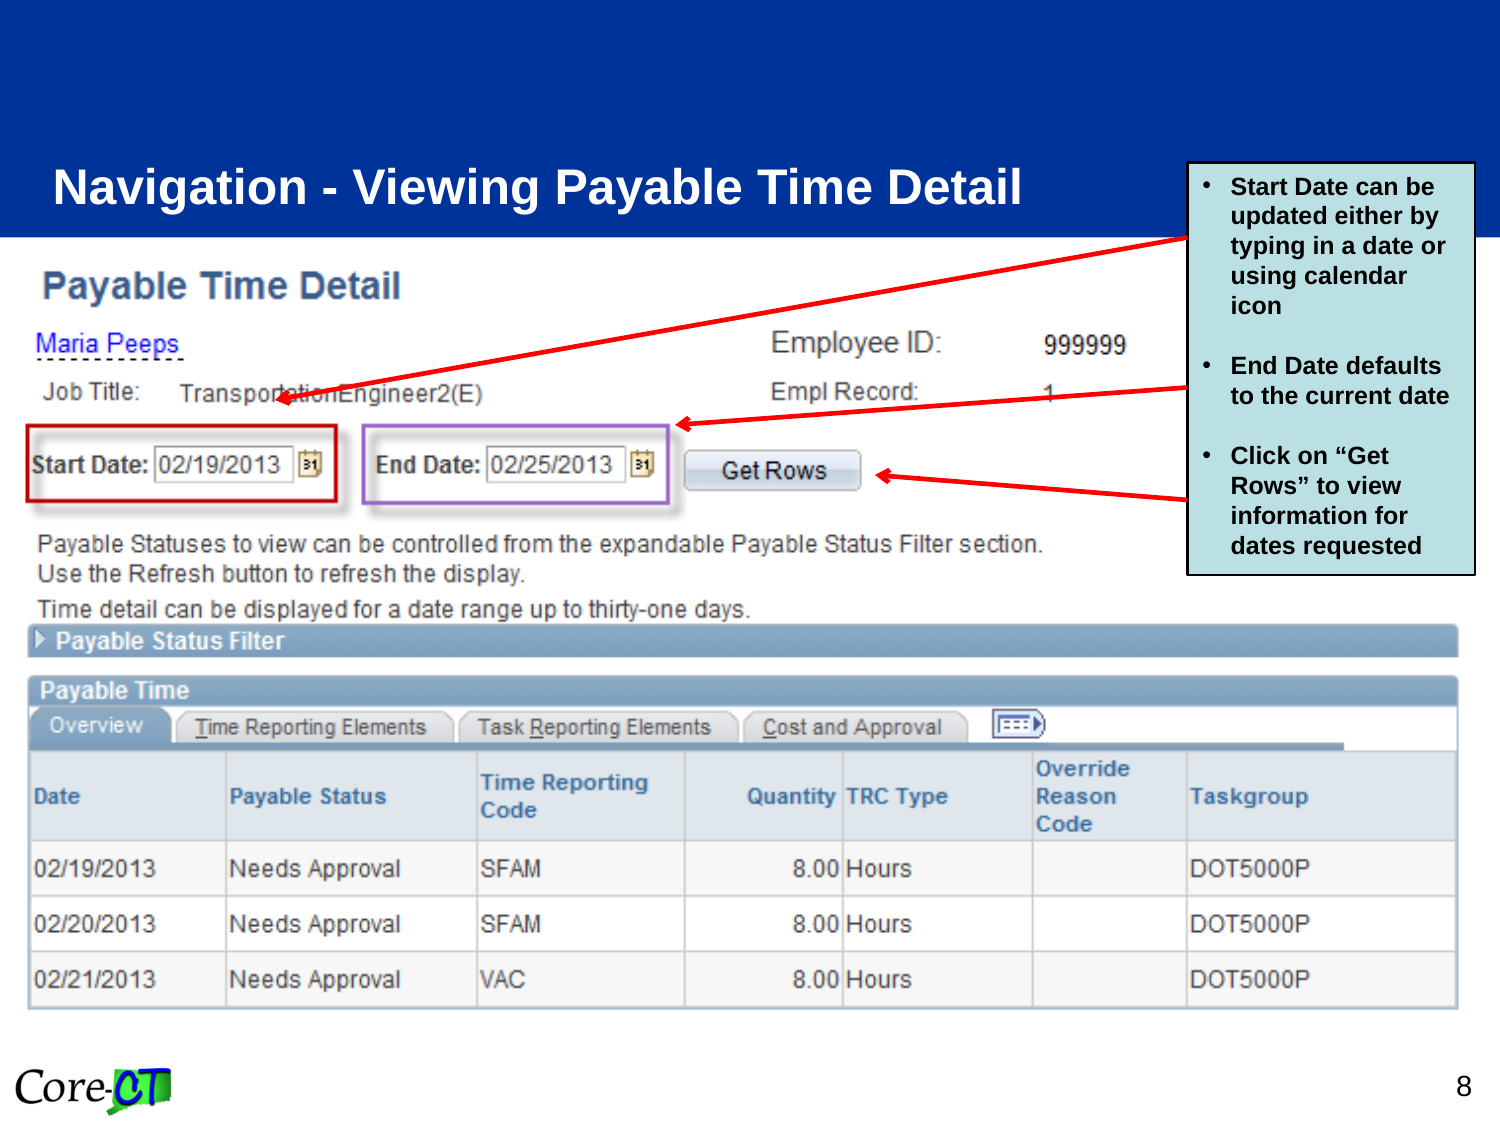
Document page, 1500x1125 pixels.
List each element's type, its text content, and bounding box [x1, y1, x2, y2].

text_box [274, 237, 1188, 401]
picture [24, 256, 1469, 1030]
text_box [674, 387, 1188, 426]
text_box Start Date can be updated either by typing in a date or using calendar icon End Date defaults to the current date Click on “Get Rows” to view information for dates requested [1187, 162, 1475, 575]
slide_number 8 [1137, 1059, 1488, 1125]
picture [12, 1065, 174, 1116]
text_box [874, 474, 1188, 501]
title Navigation - Viewing Payable Time Detail [37, 137, 1388, 233]
